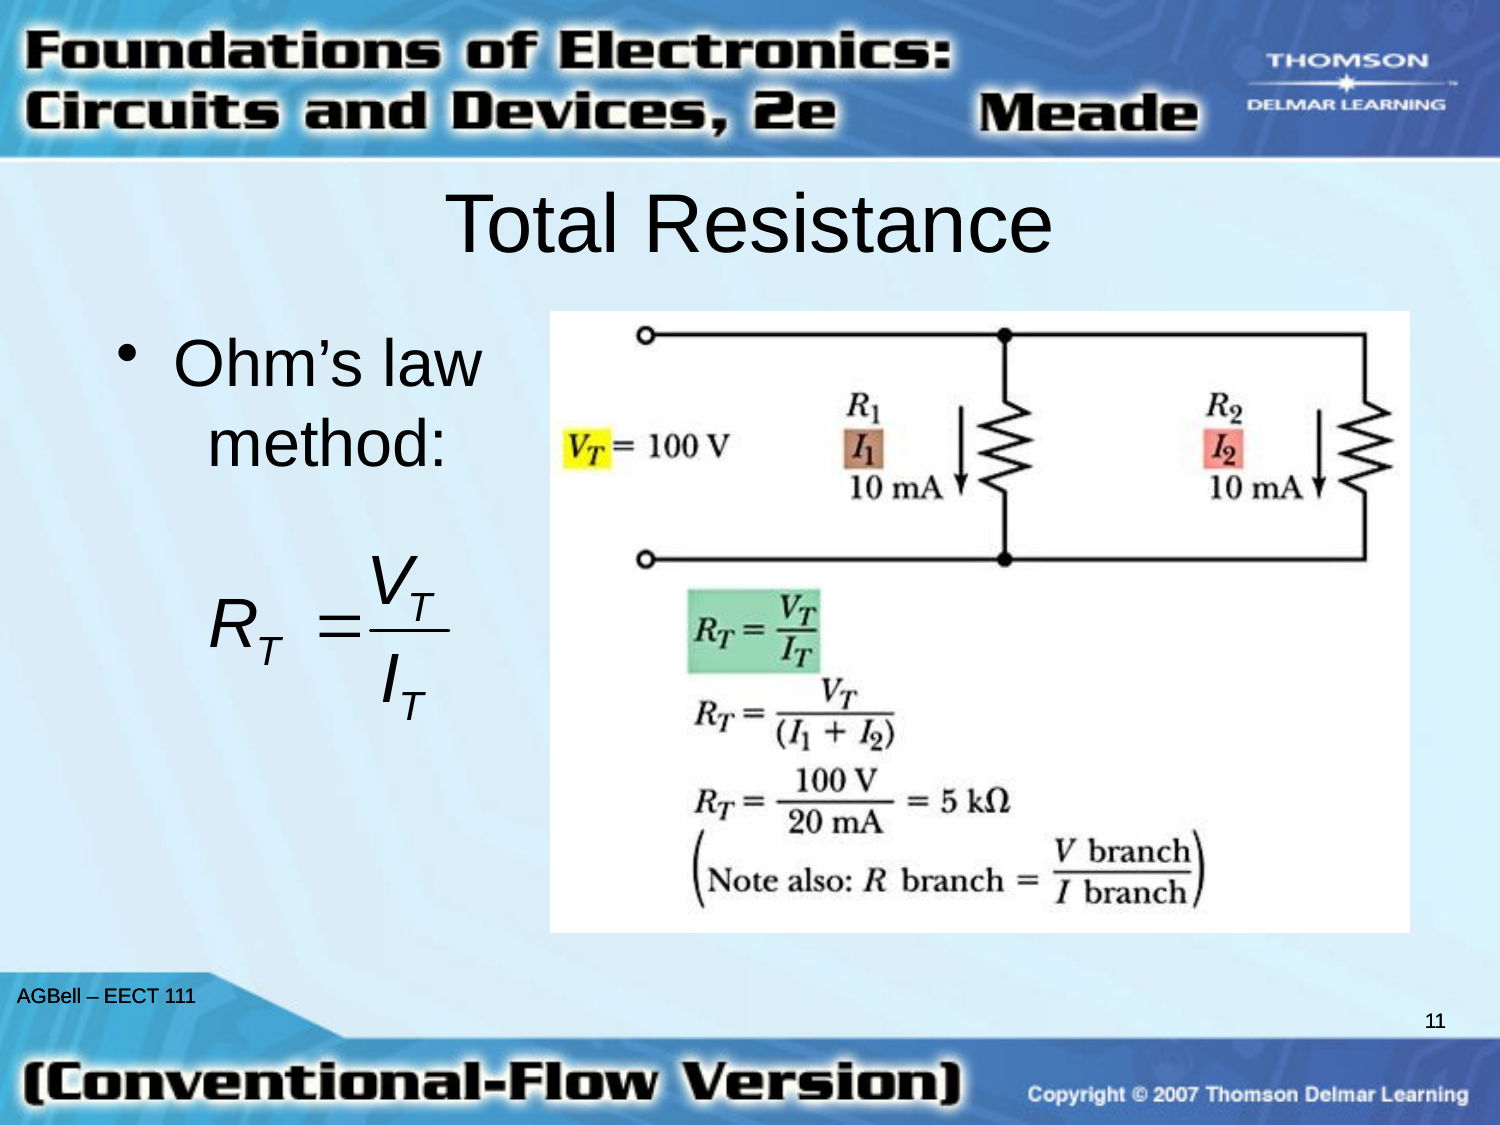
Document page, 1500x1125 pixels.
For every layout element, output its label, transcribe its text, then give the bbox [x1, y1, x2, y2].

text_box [199, 537, 463, 736]
picture [0, 0, 1500, 1125]
list Ohm’s law method: [87, 312, 513, 850]
title Total Resistance [112, 125, 1388, 313]
